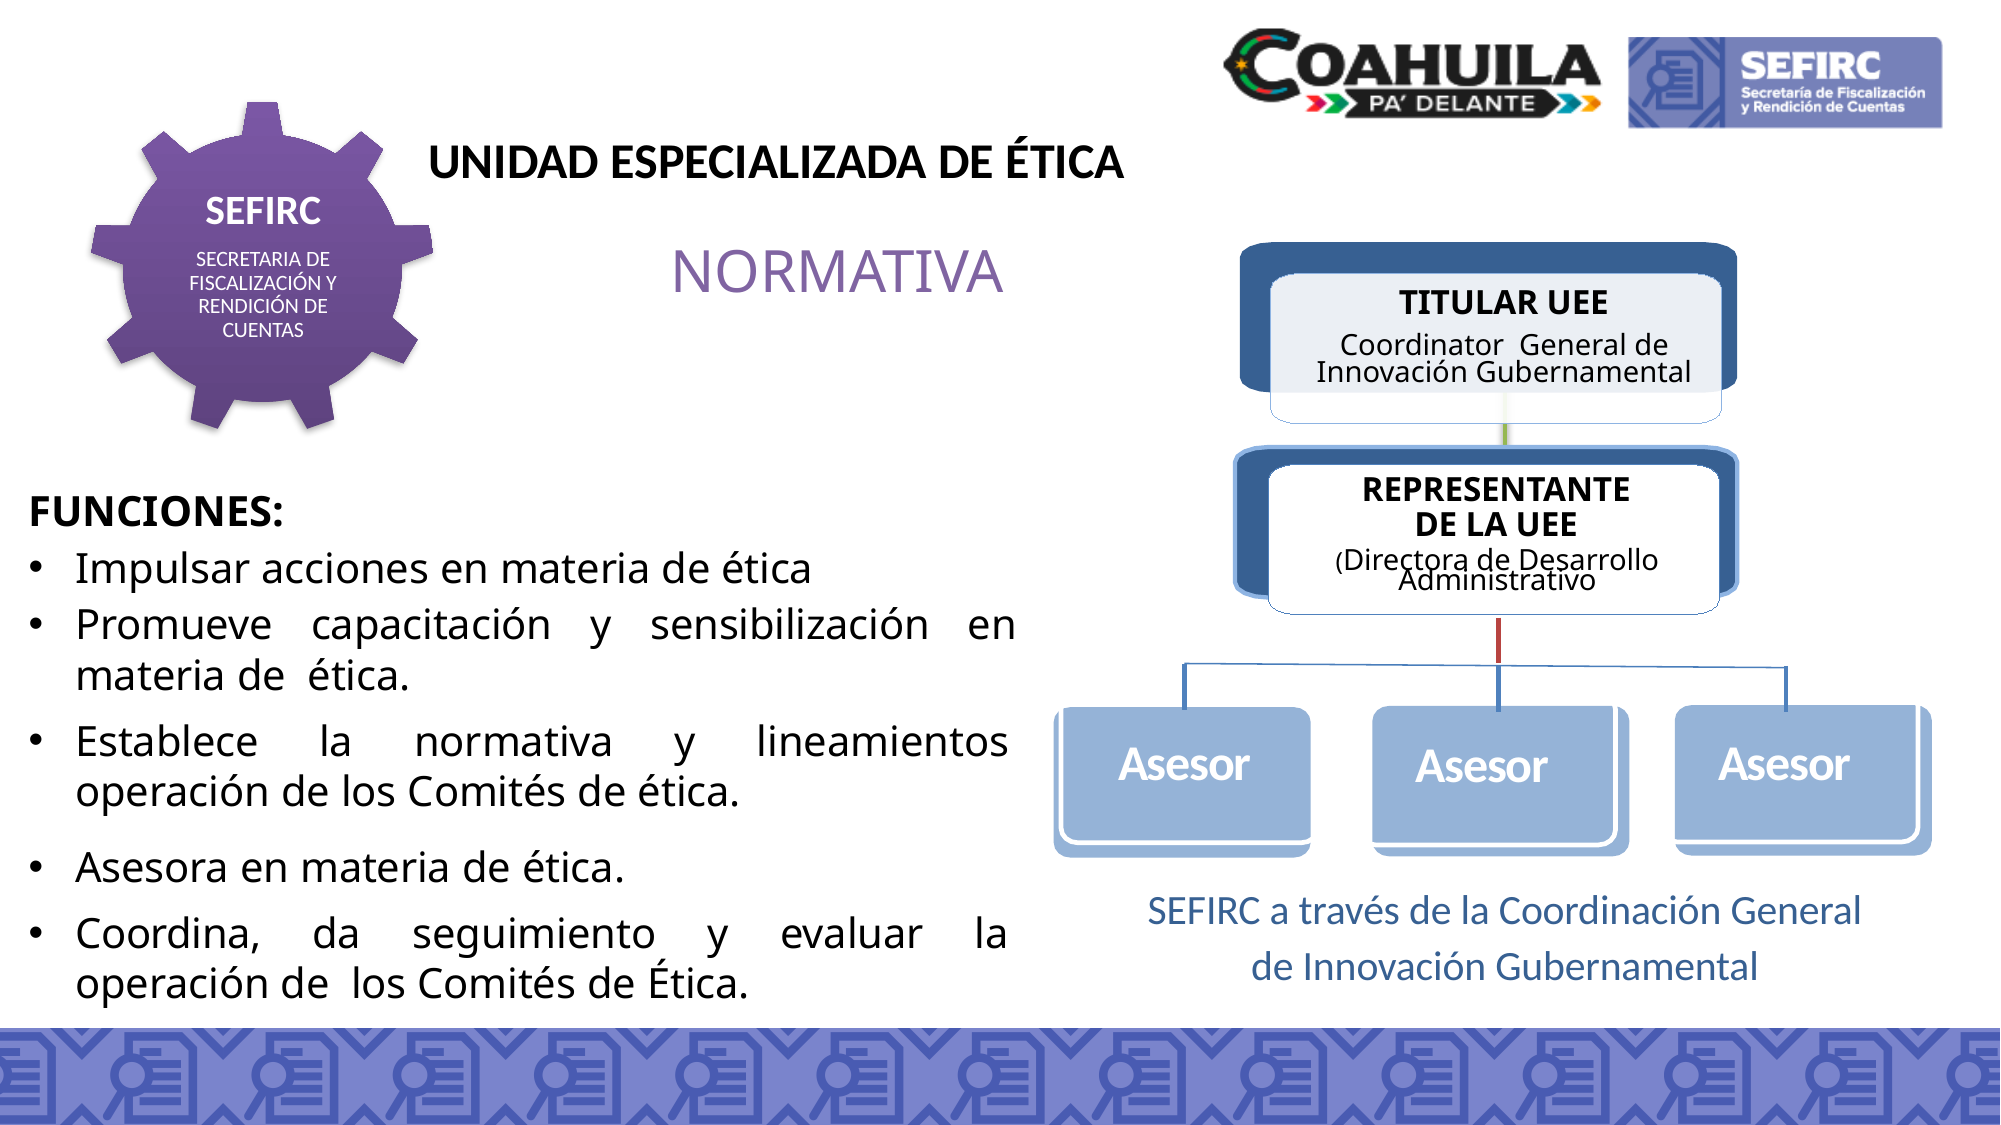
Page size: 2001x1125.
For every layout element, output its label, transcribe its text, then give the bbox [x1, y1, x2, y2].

text_box SEFIRC a través de la Coordinación General de Innovación Gubernamental [1033, 876, 2000, 996]
text_box FUNCIONES: Impulsar acciones en materia de ética Promueve capacitación y sensibilización en materia de ética. Establece la normativa y lineamientos operación de los Comités de ética. Asesora en materia de ética. Coordina, da seguimiento y evaluar la operación de los Comités de Ética. [11, 477, 1033, 1015]
text_box NORMATIVA [655, 226, 1020, 312]
picture [1215, 24, 1610, 128]
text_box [89, 100, 436, 436]
picture [1627, 37, 1944, 129]
picture [0, 1028, 2000, 1125]
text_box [729, 241, 2000, 858]
text_box UNIDAD ESPECIALIZADA DE ÉTICA [441, 121, 1414, 196]
